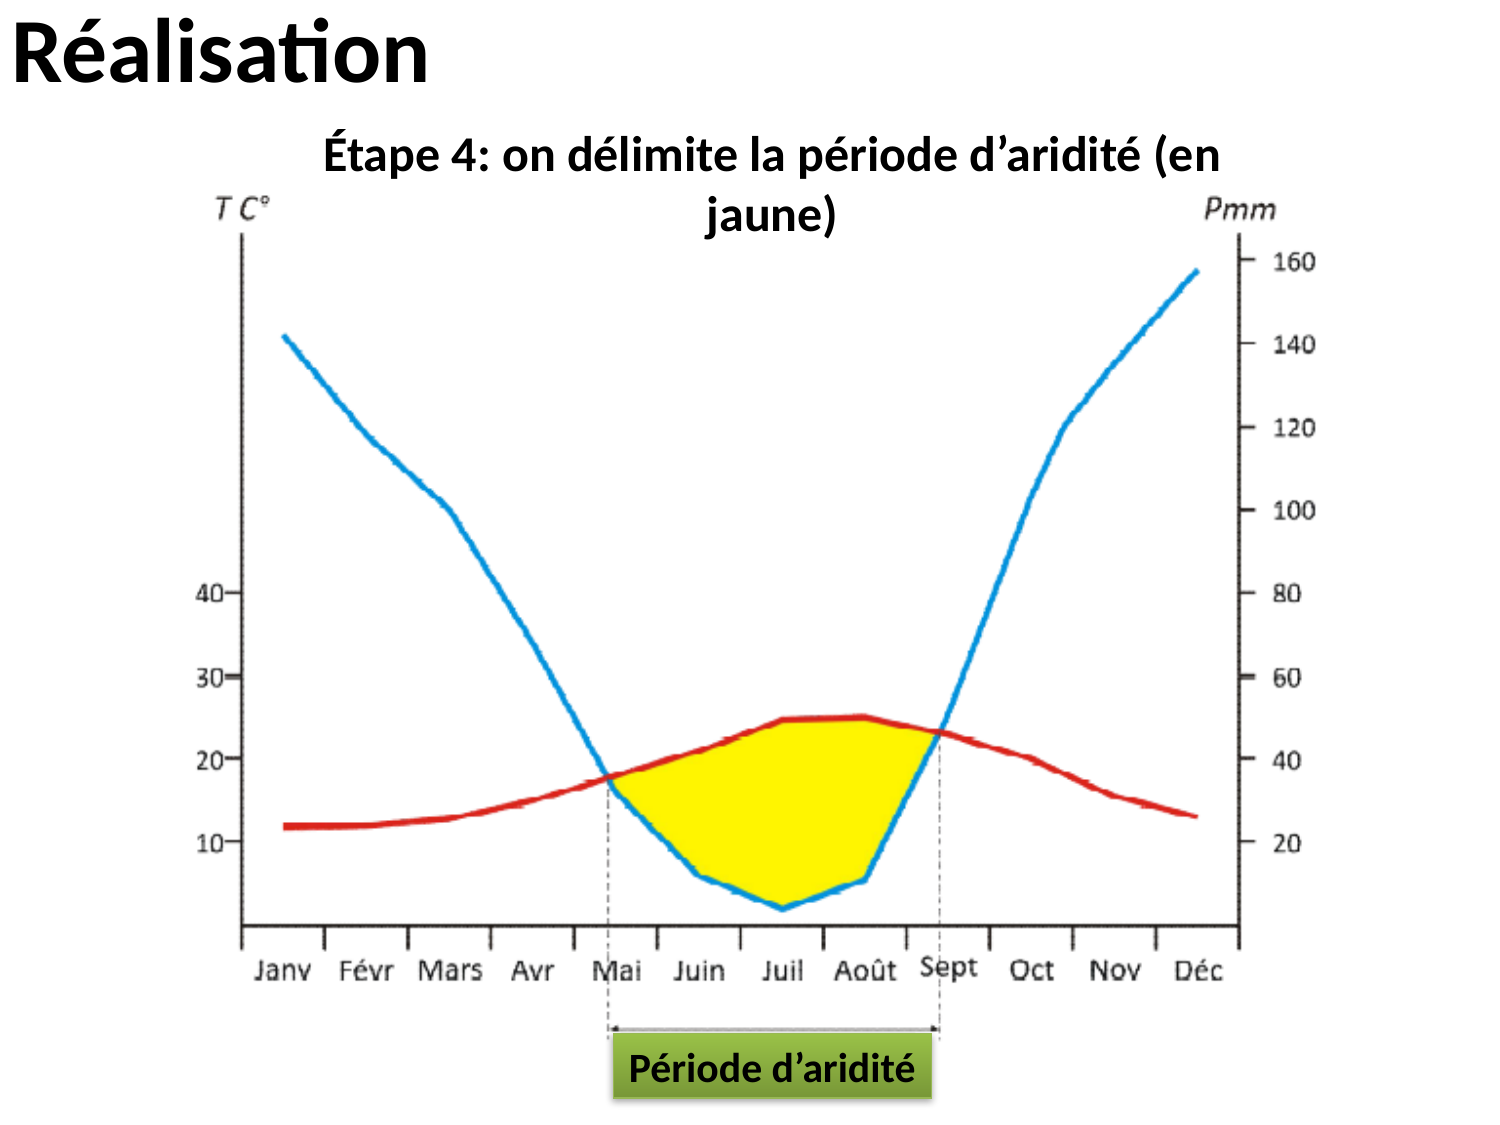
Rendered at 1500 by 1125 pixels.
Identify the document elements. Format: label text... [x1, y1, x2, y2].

text_box Réalisation [0, 0, 446, 109]
text_box Étape 4: on délimite la période d’aridité (en jaune) [252, 114, 1293, 159]
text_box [194, 160, 1377, 1110]
